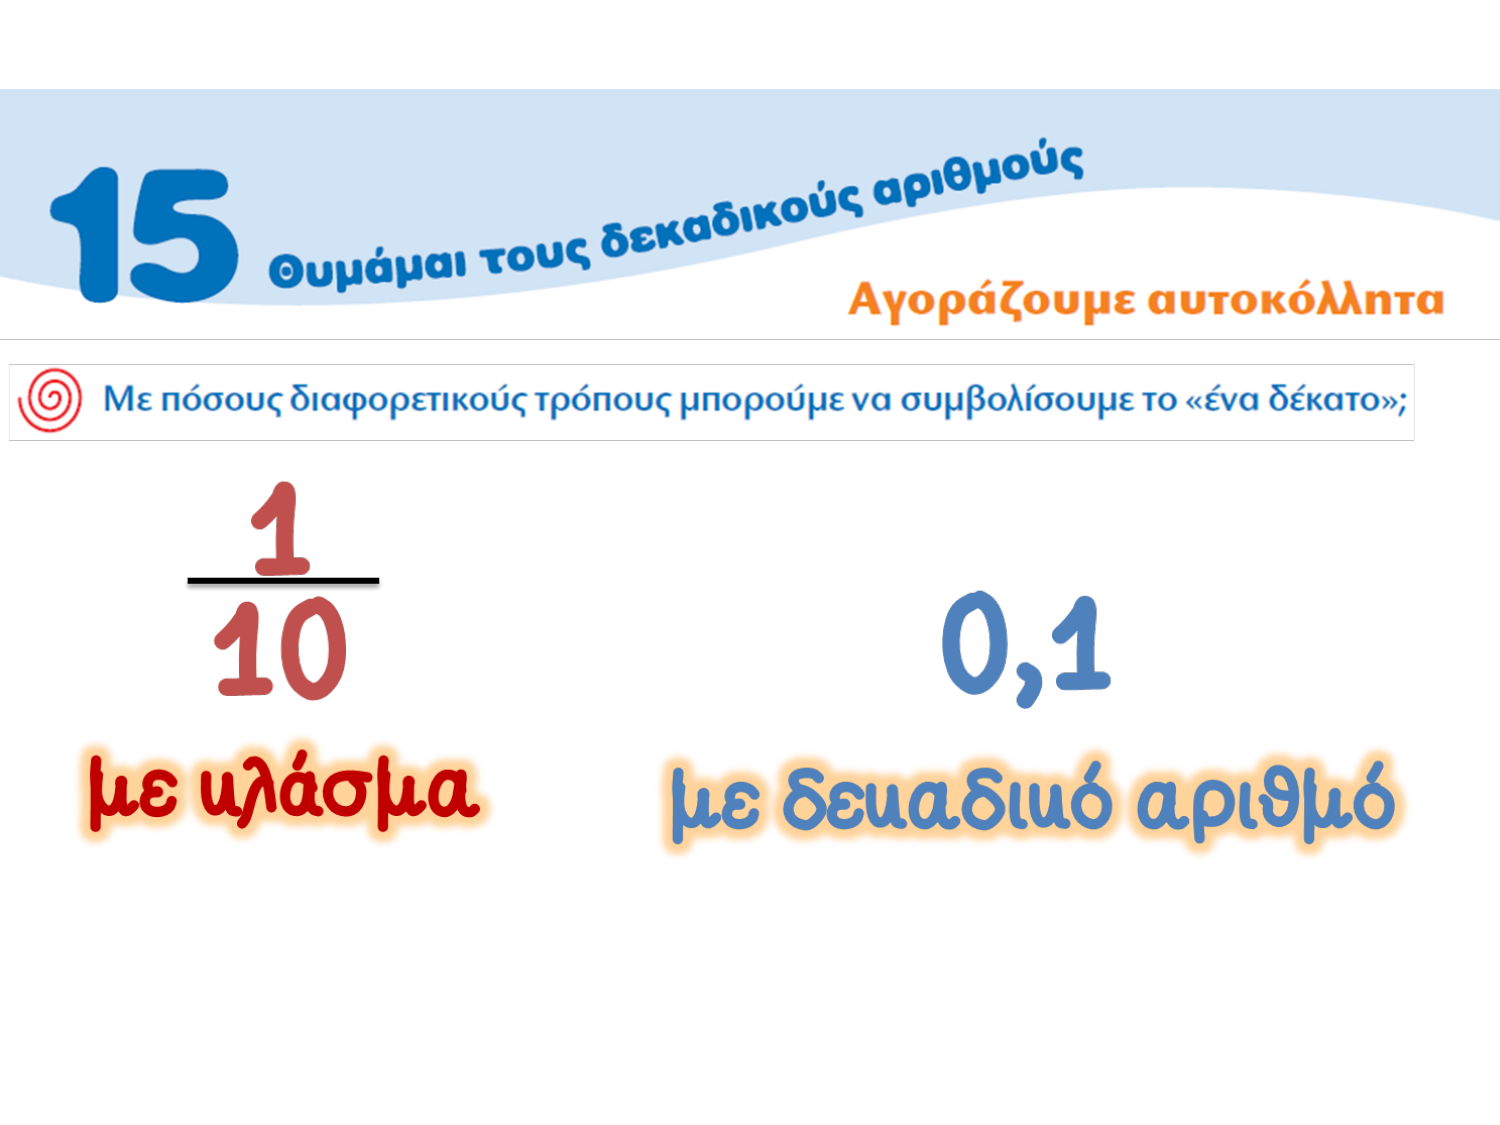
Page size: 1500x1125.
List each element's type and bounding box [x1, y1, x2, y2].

picture [0, 89, 1500, 918]
